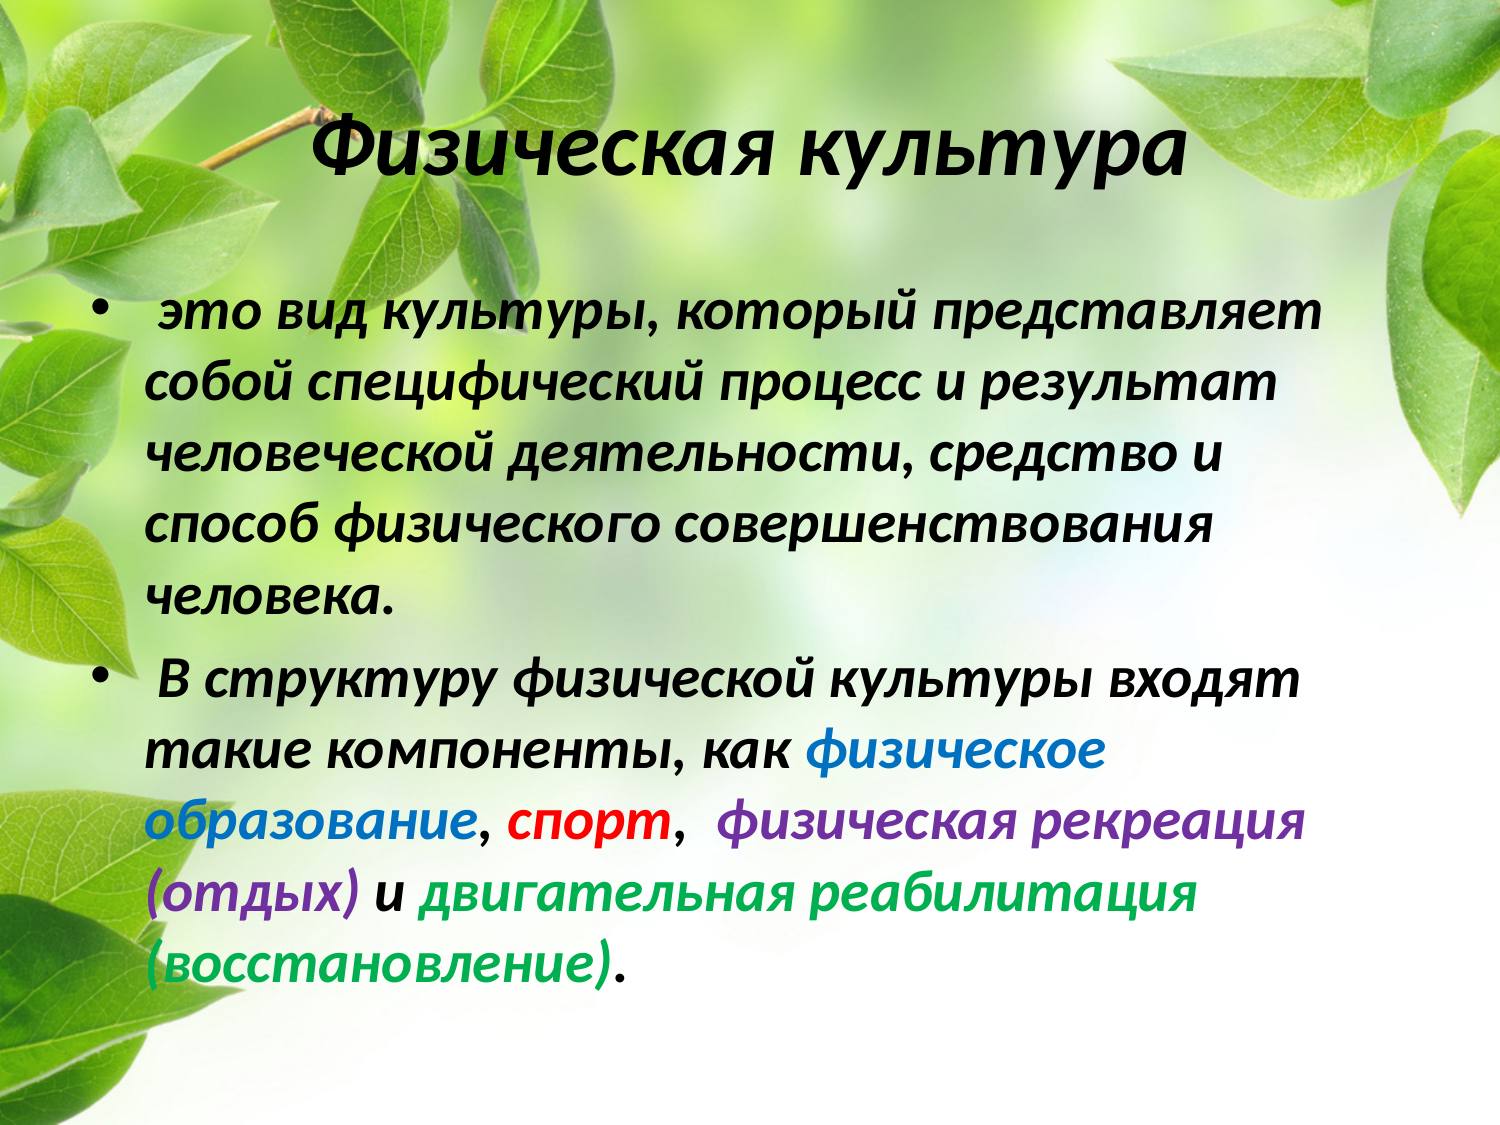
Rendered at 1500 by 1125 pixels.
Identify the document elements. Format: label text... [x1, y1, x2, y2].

title Физическая культура [75, 45, 1425, 233]
list это вид культуры, который представляет собой специфический процесс и результат человеческой деятельности, средство и способ физического совершенствования человека. В структуру физической культуры входят такие компоненты, как физическое образование, спорт, физическая рекреация (отдых) и двигательная реабилитация (восстановление). [75, 262, 1425, 1005]
picture [0, 0, 1500, 1125]
